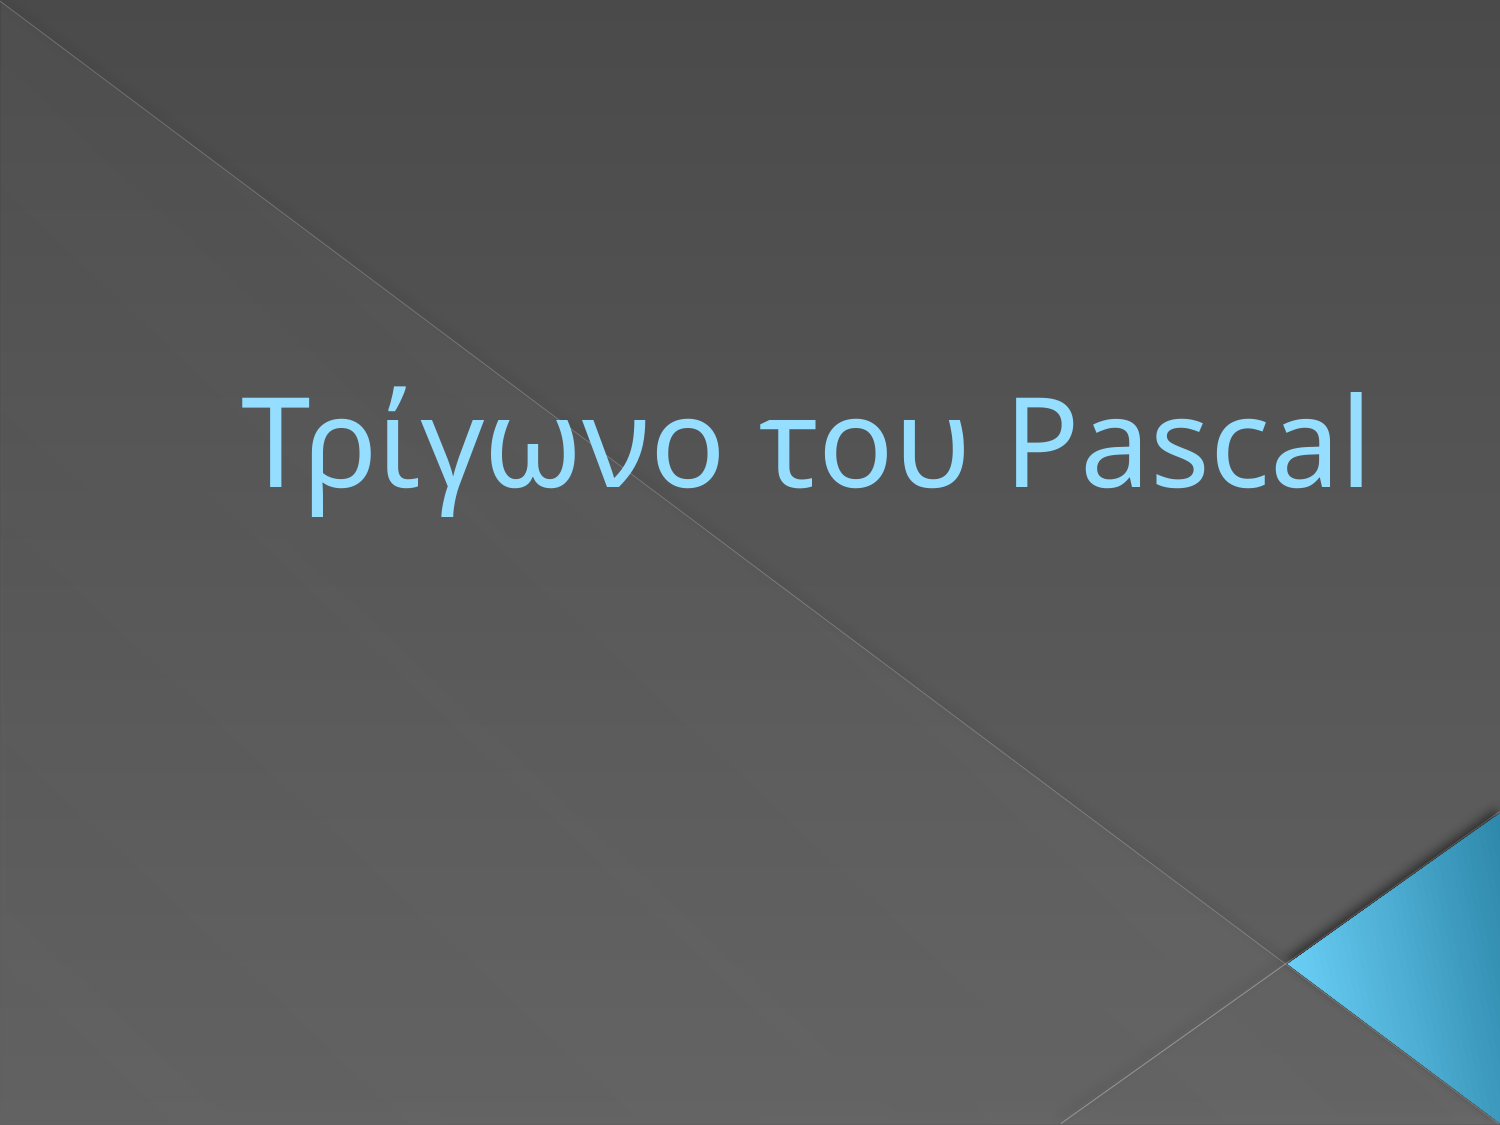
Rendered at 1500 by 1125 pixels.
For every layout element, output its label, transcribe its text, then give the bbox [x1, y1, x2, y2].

title Τρίγωνο του Pascal [64, 278, 1388, 521]
